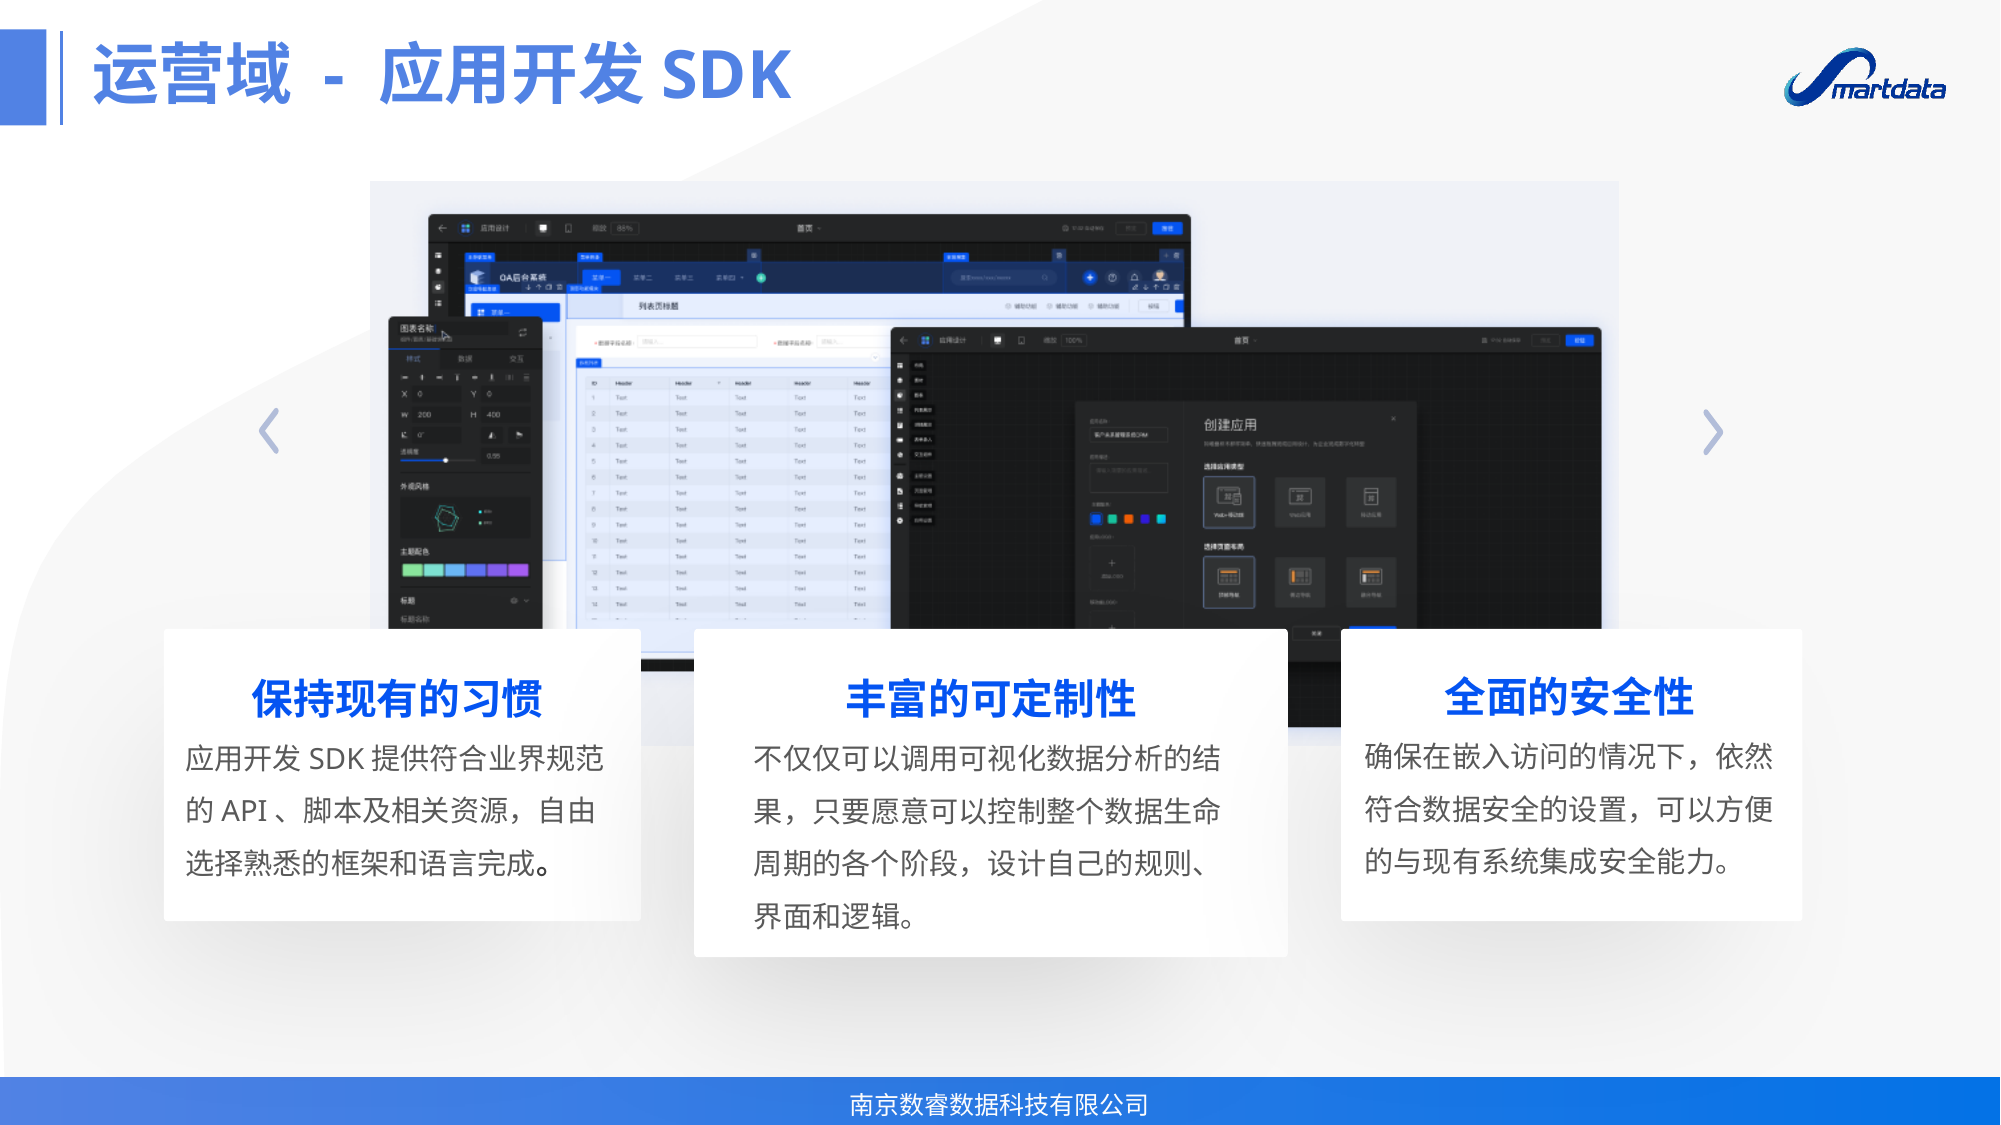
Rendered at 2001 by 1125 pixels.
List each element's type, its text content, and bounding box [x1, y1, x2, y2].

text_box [258, 407, 1724, 456]
picture [370, 456, 1620, 747]
picture [1771, 42, 1959, 113]
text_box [693, 628, 1289, 958]
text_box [163, 628, 642, 922]
picture [370, 181, 1620, 407]
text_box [1340, 628, 1803, 922]
title 运营域 - 应用开发SDK [77, 29, 1730, 126]
